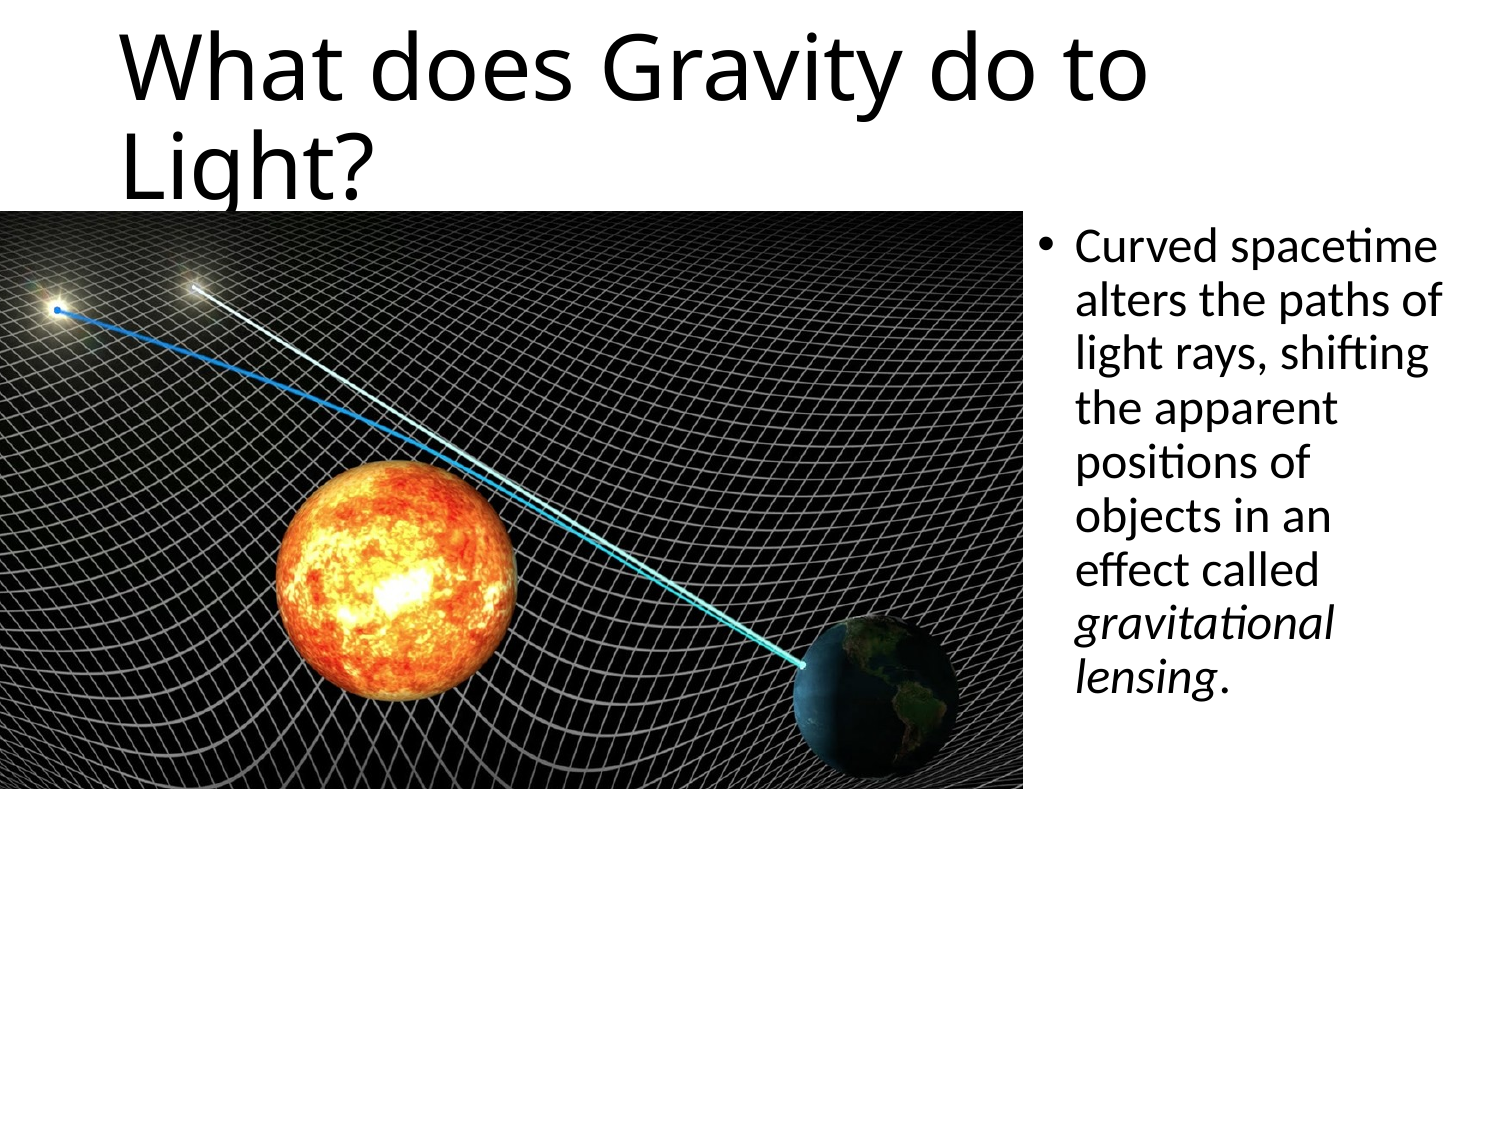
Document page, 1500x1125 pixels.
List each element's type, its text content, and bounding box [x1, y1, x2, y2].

title What does Gravity do to Light? [103, 59, 1397, 181]
picture [0, 211, 1023, 789]
list Curved spacetime alters the paths of light rays, shifting the apparent positions of objects in an effect called gravitational lensing. [1022, 211, 1464, 1030]
